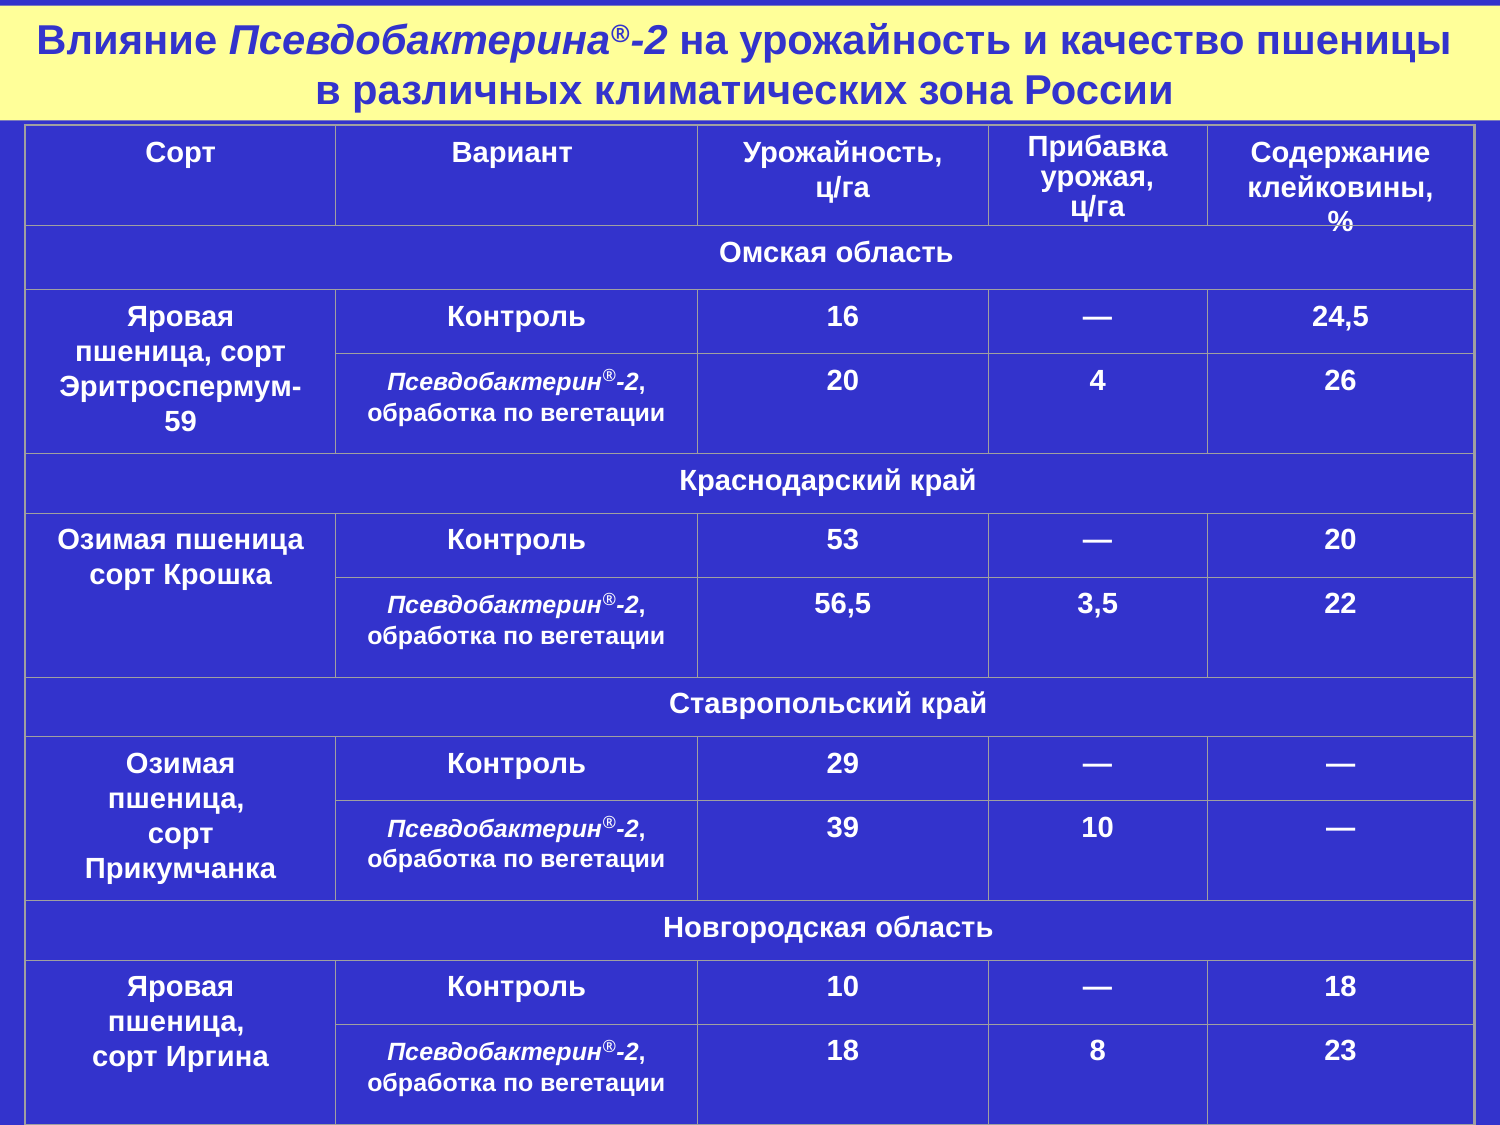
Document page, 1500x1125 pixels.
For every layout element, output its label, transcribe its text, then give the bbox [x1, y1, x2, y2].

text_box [24, 124, 1476, 1125]
text_box Влияние Псевдобактерина®-2 на урожайность и качество пшеницы в различных климатических зона России [0, 5, 1500, 121]
